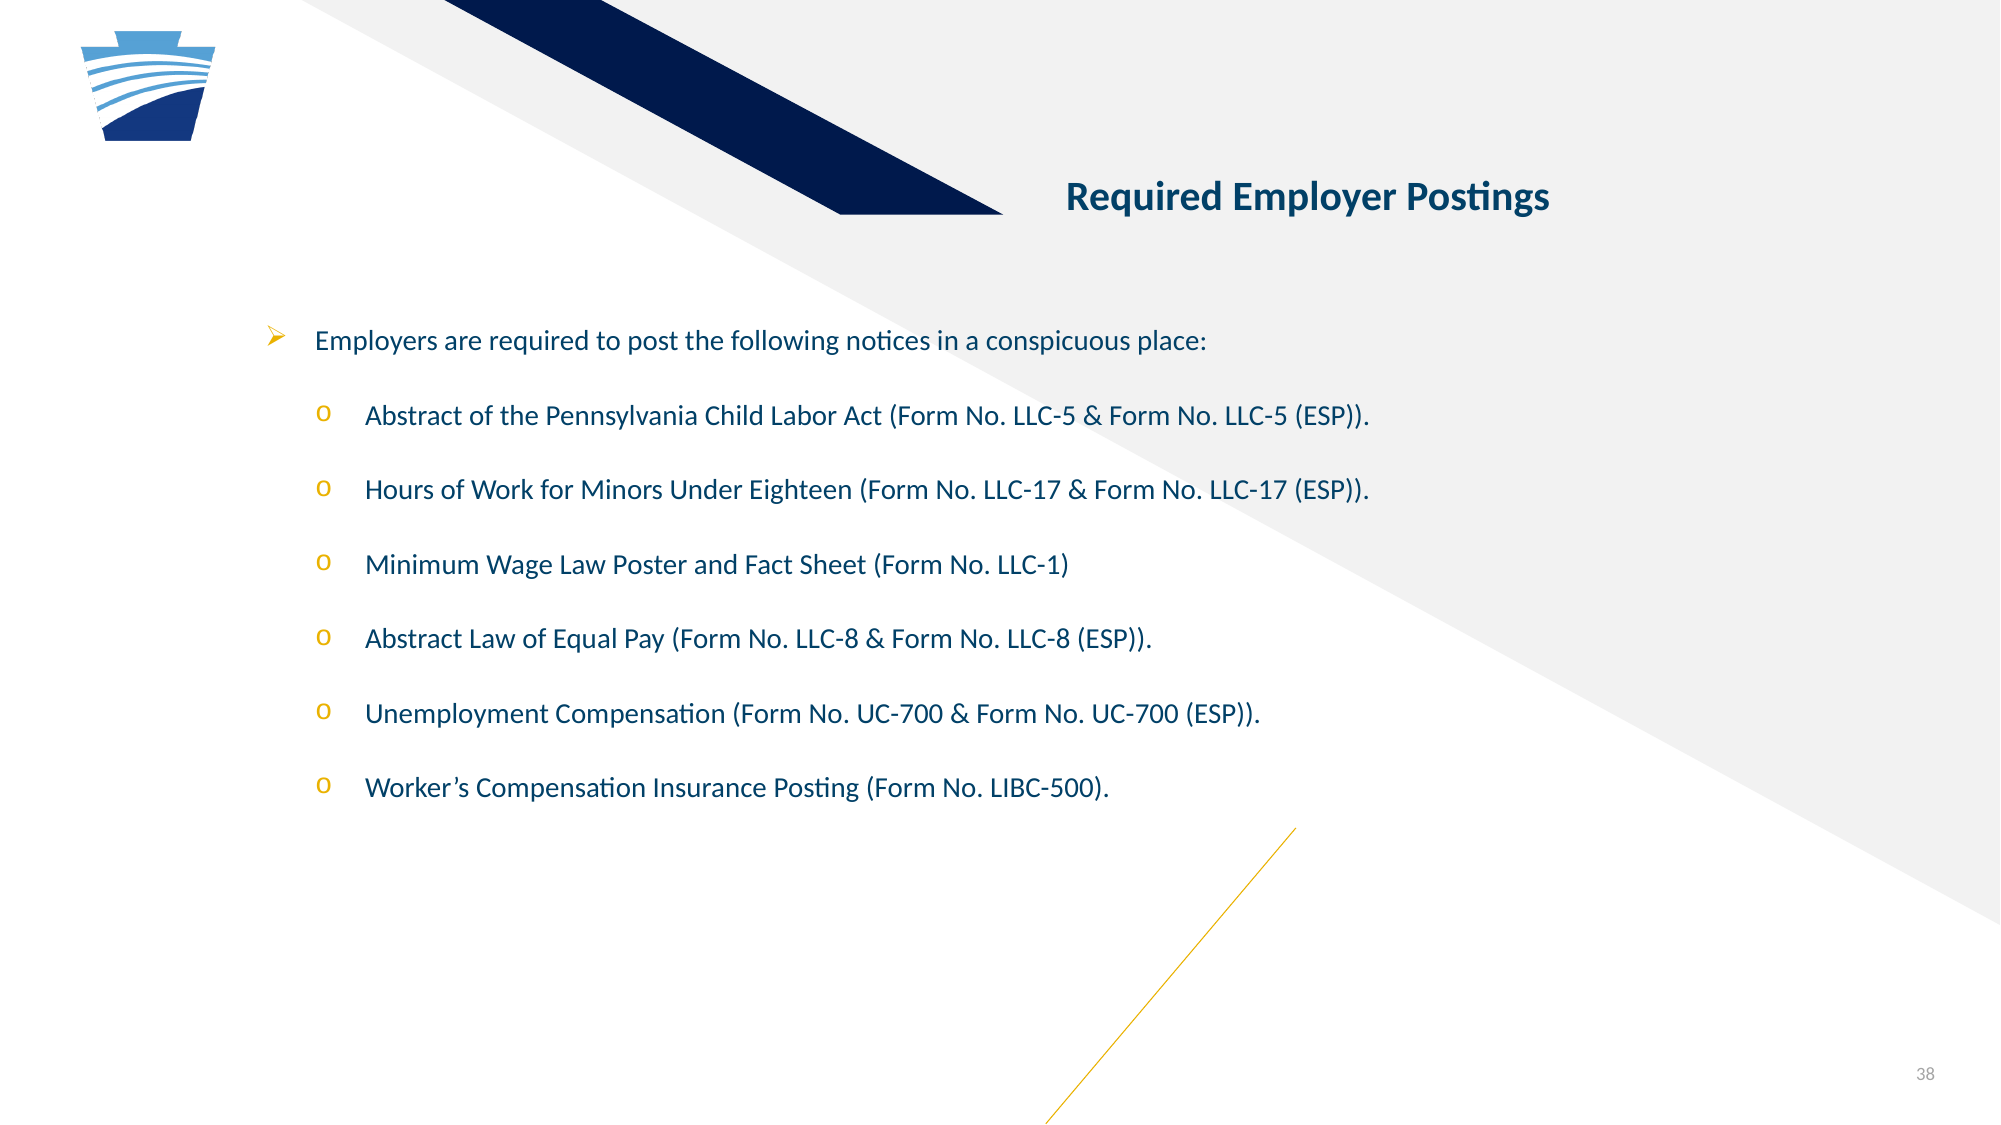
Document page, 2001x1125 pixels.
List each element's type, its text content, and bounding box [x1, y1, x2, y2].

text_box Required Employer Postings [1051, 160, 1750, 226]
list Employers are required to post the following notices in a conspicuous place: Abstract of the Pennsylvania Child Labor Act (Form No. LLC-5 & Form No. LLC-5 (ESP)). Hours of Work for Minors Under Eighteen (Form No. LLC-17 & Form No. LLC-17 (ESP)). Minimum Wage Law Poster and Fact Sheet (Form No. LLC-1) Abstract Law of Equal Pay (Form No. LLC-8 & Form No. LLC-8 (ESP)). Unemployment Compensation (Form No. UC-700 & Form No. UC-700 (ESP)). Worker’s Compensation Insurance Posting (Form No. LIBC-500). [250, 311, 1750, 814]
picture [64, 15, 230, 156]
slide_number 38 [1828, 1042, 1950, 1103]
